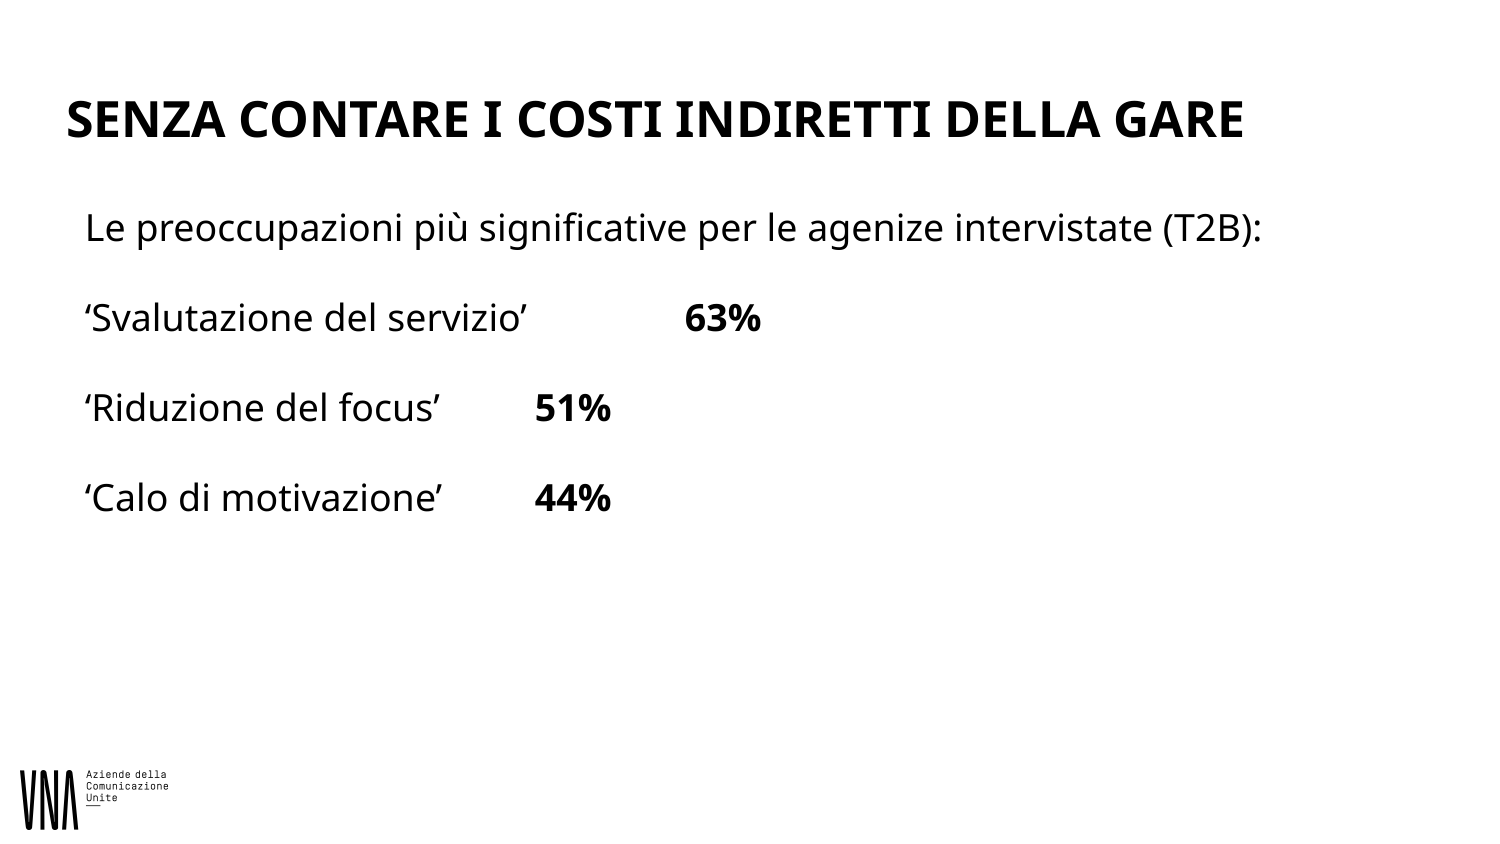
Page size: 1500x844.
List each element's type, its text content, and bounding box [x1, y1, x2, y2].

picture [20, 770, 168, 830]
title SENZA CONTARE I COSTI INDIRETTI DELLA GARE [51, 72, 1449, 167]
list Le preoccupazioni più significative per le agenize intervistate (T2B): ‘Svalutazione del servizio’ 63% ‘Riduzione del focus’ 51% ‘Calo di motivazione’ 44% [51, 189, 1449, 750]
